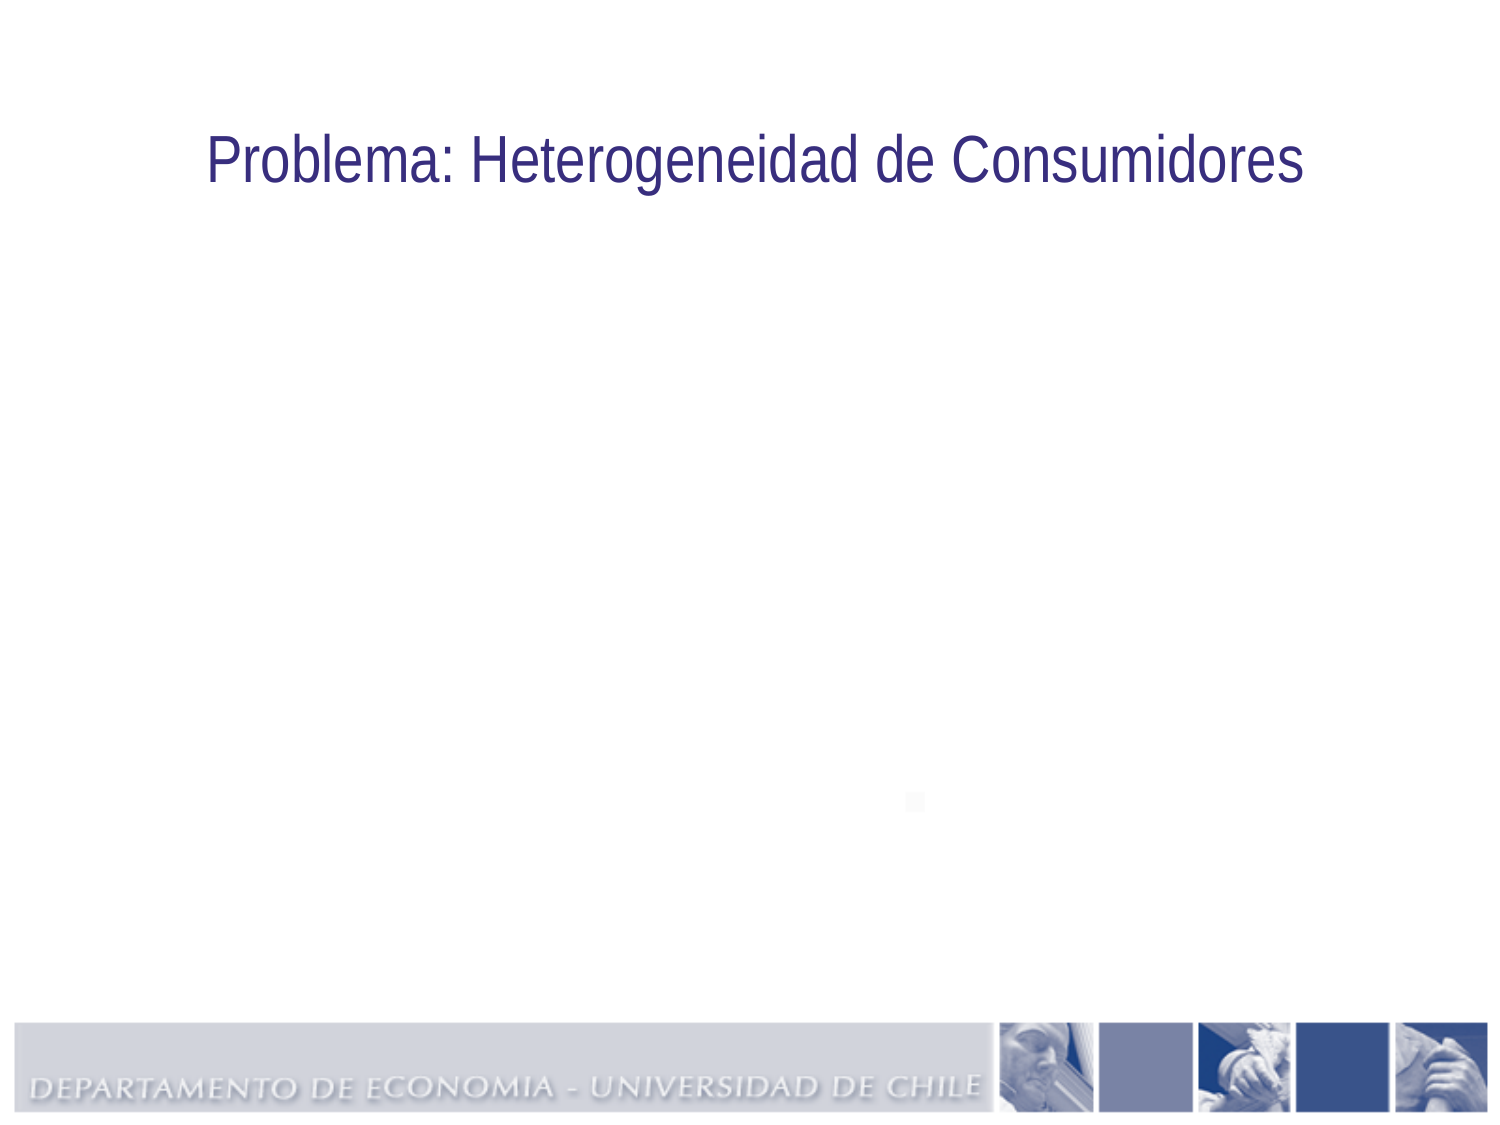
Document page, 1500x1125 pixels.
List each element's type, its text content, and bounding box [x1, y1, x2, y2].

picture [0, 0, 1500, 1125]
title Problema: Heterogeneidad de Consumidores [125, 99, 1388, 213]
